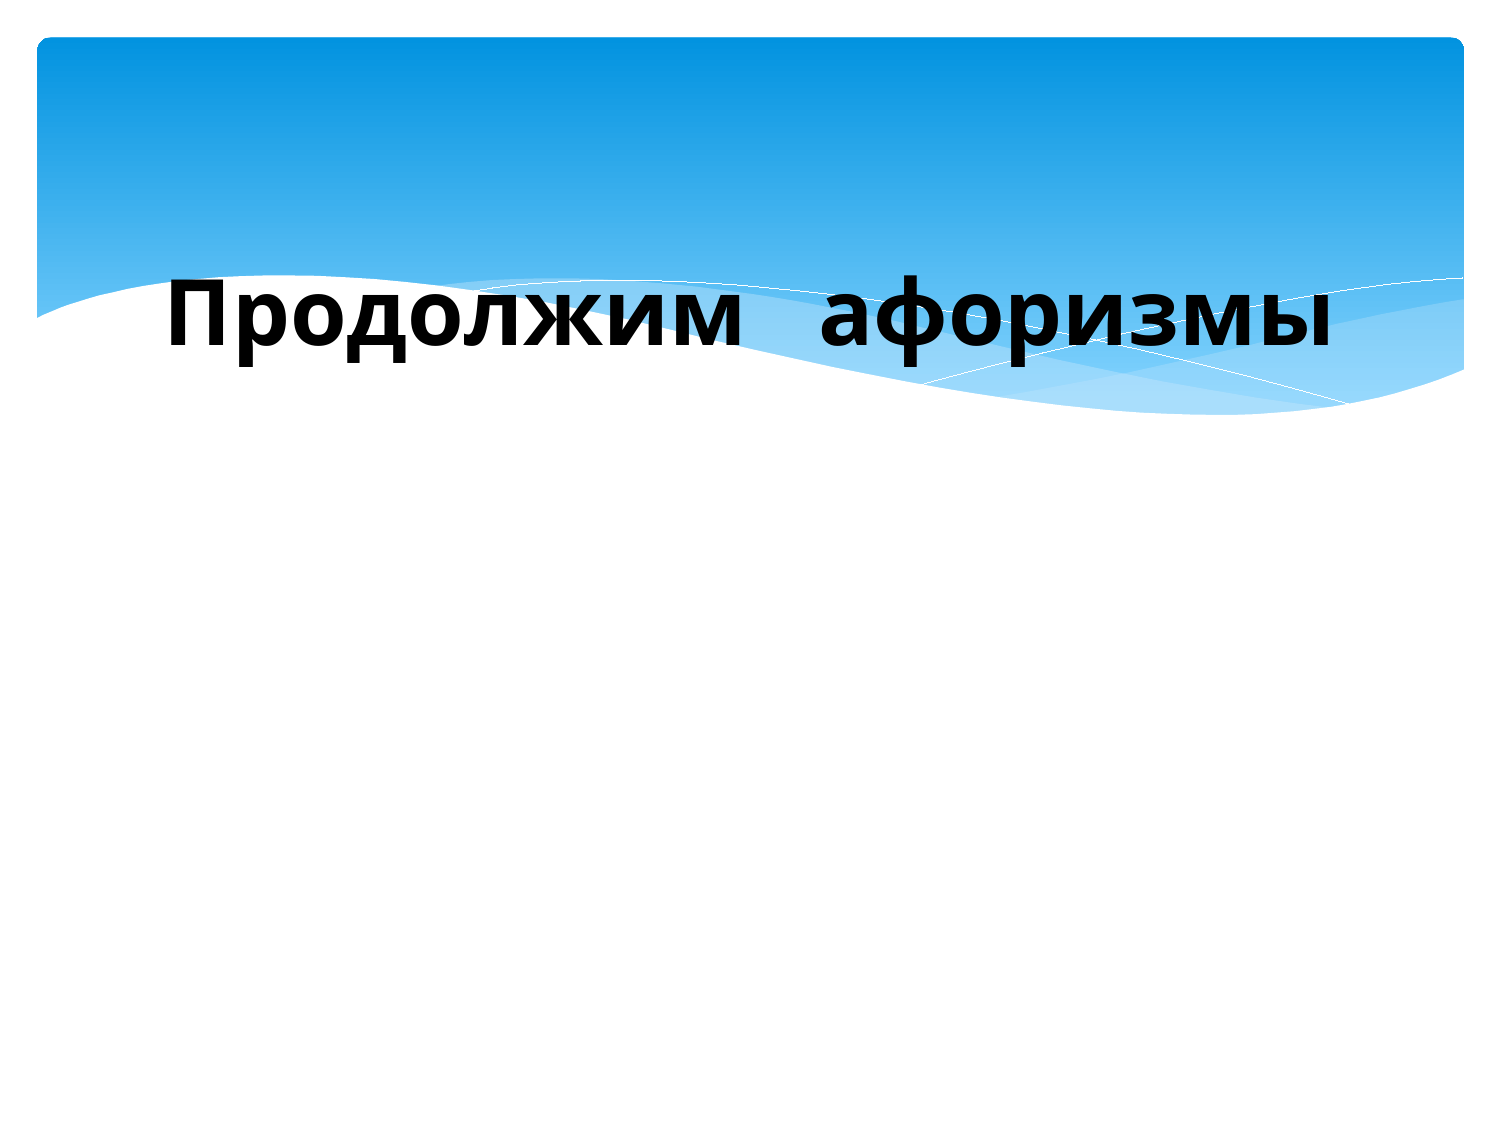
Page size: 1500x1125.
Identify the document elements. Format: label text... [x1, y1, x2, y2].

title Продолжим афоризмы [75, 55, 1425, 563]
